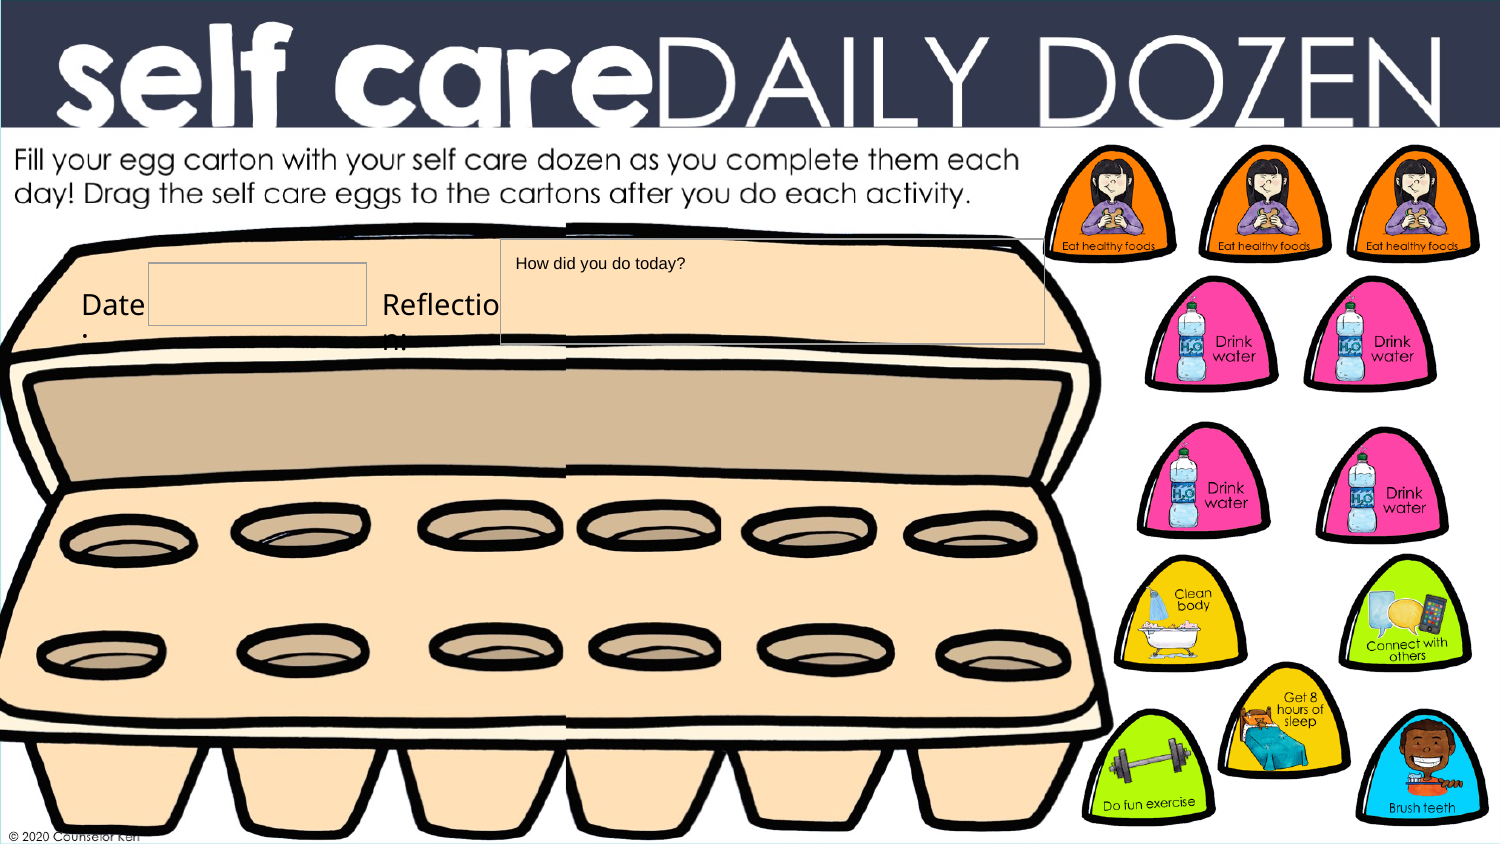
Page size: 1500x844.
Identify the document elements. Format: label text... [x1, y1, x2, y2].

table_header [149, 264, 366, 325]
picture [0, 0, 1500, 844]
text_box Date: [66, 271, 148, 317]
text_box Reflection: [366, 271, 500, 317]
table_header How did you do today? [501, 240, 1044, 343]
